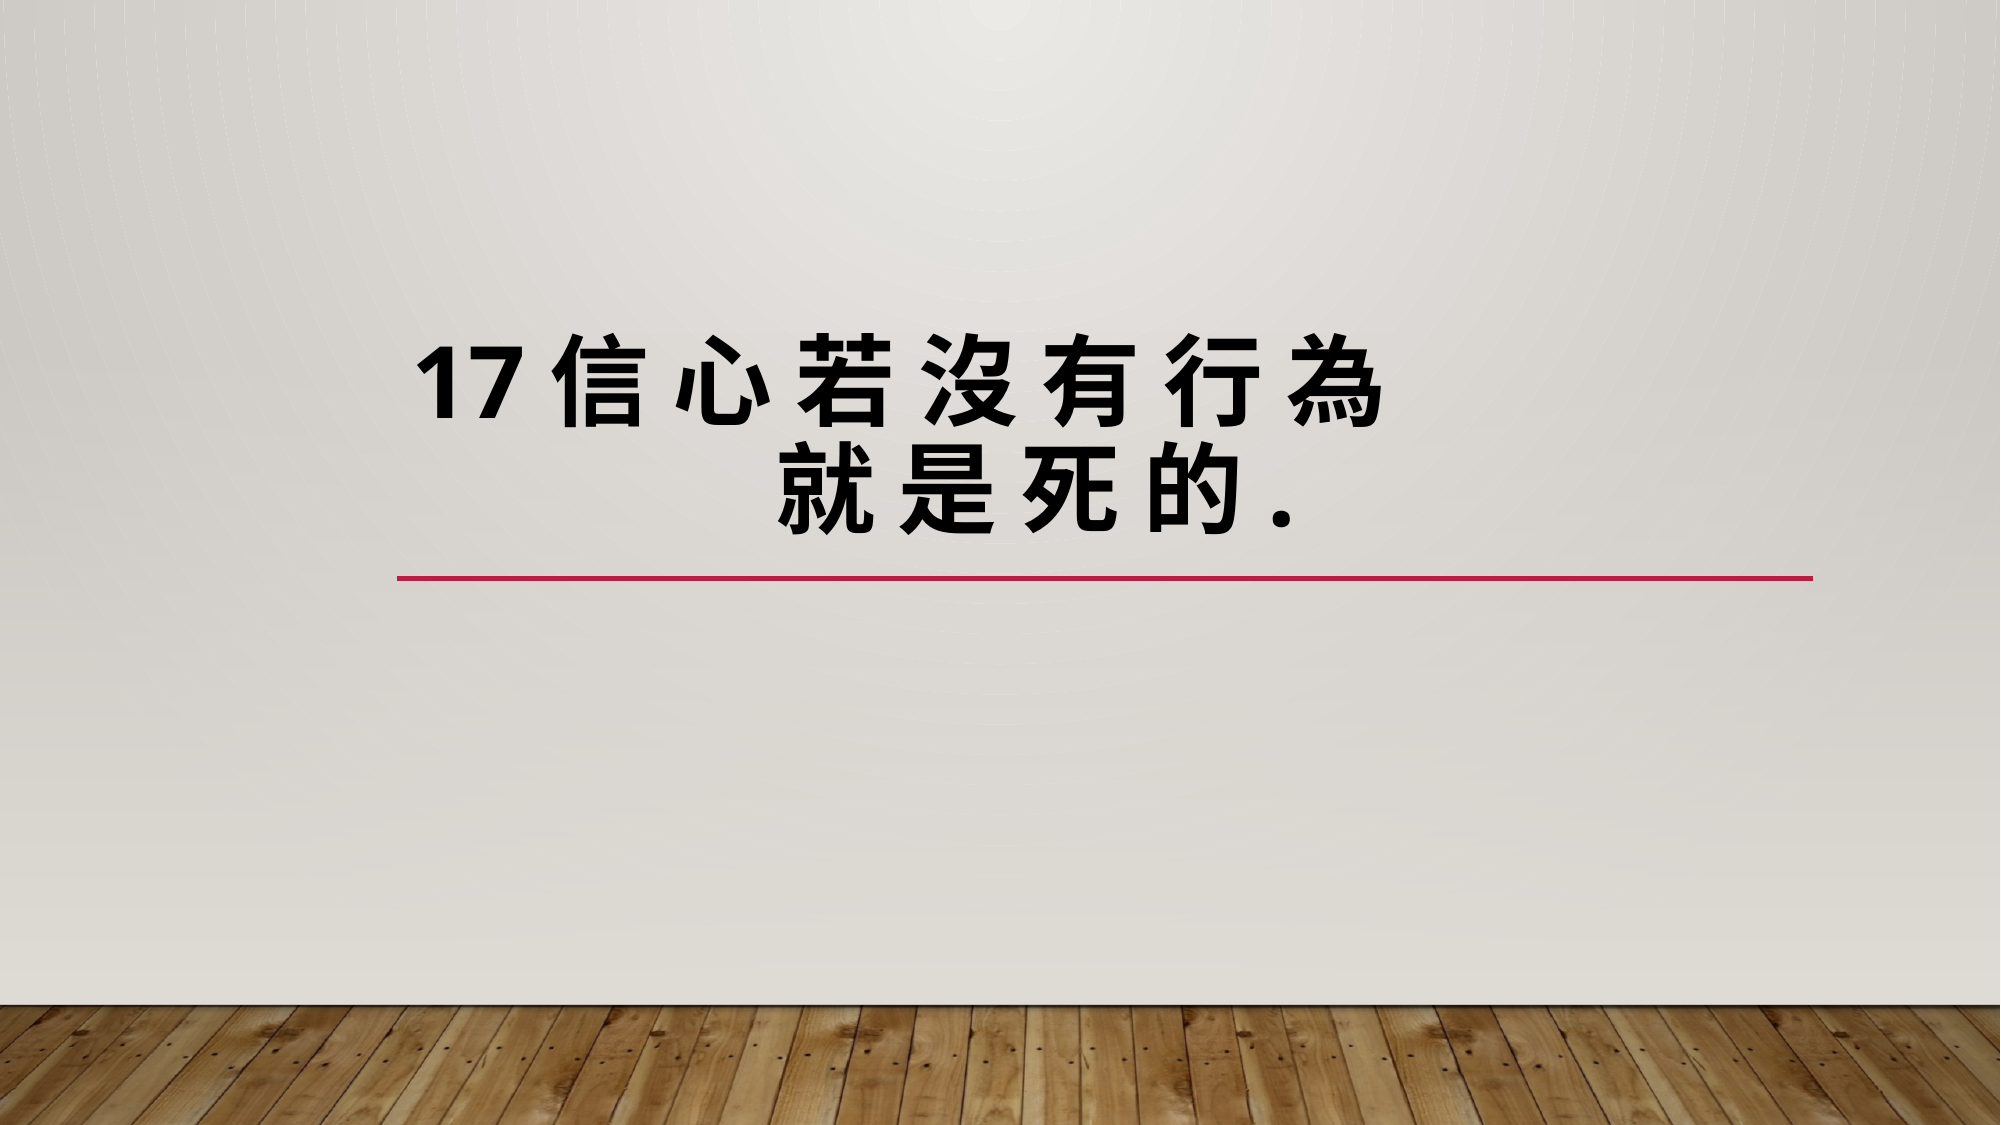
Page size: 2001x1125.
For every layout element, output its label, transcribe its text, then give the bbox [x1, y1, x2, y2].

title 17信 心 若 沒 有 行 為 就 是 死 的. [396, 131, 1814, 549]
picture [0, 1005, 2000, 1125]
